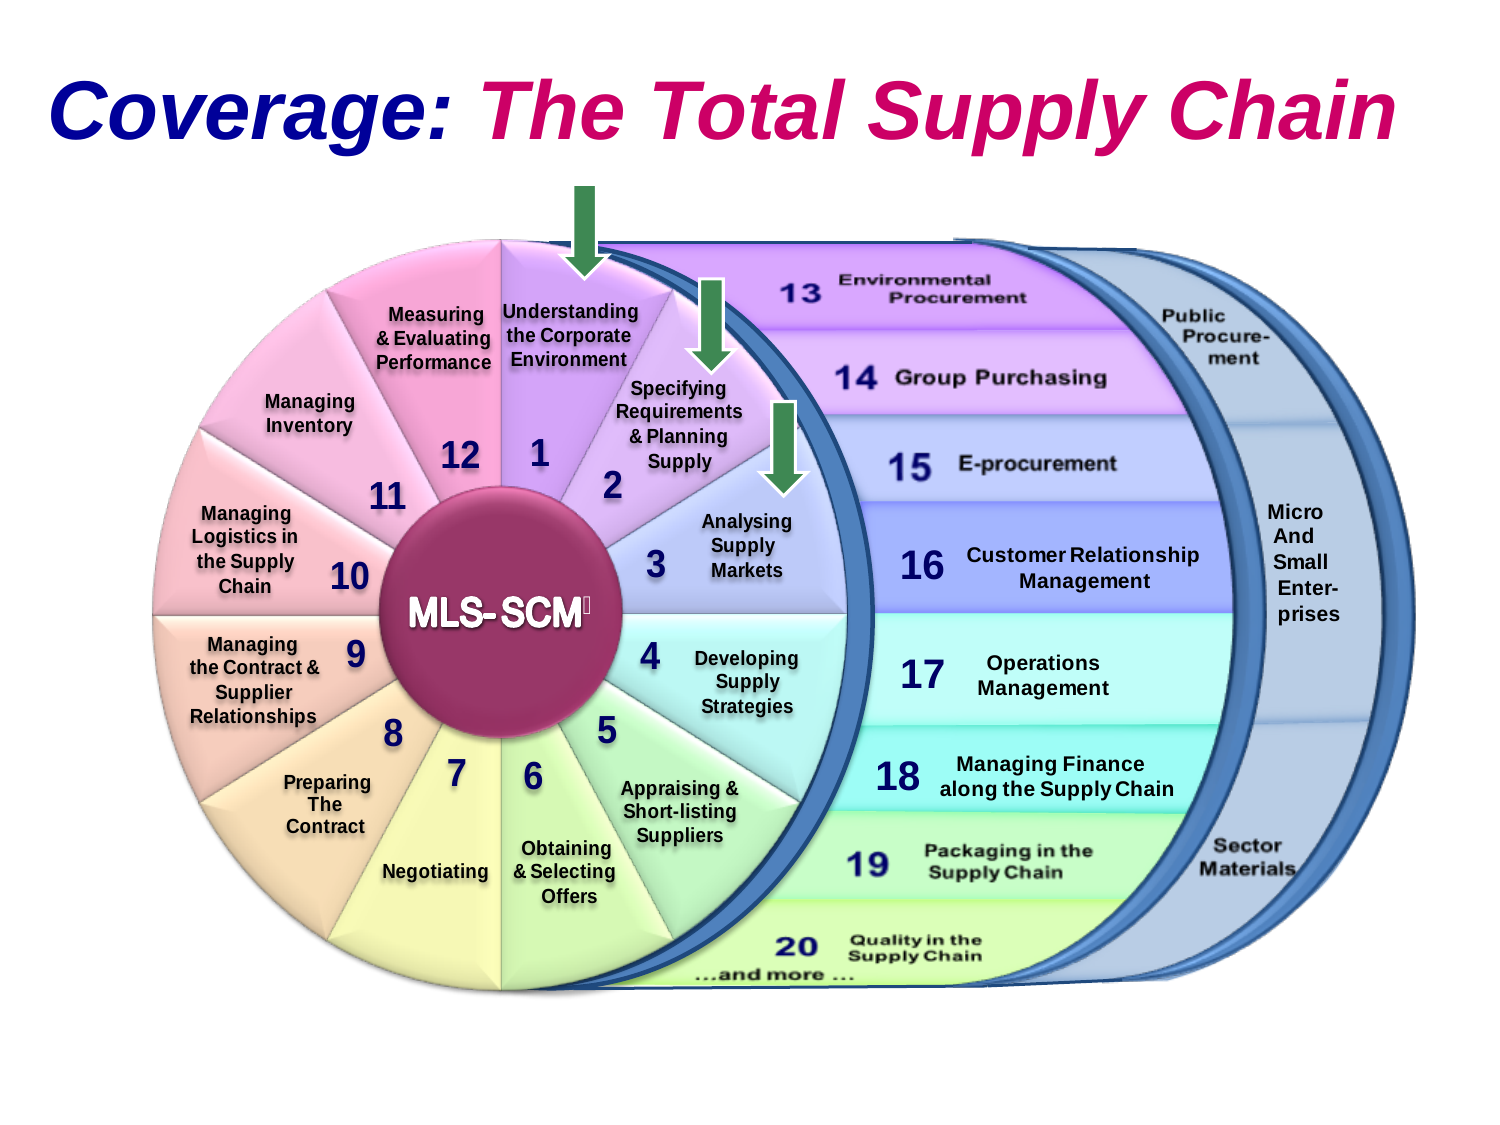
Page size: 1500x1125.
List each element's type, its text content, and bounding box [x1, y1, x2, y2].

text_box Coverage: The Total Supply Chain [32, 58, 1462, 155]
text_box [571, 182, 598, 216]
picture [56, 216, 1431, 1012]
